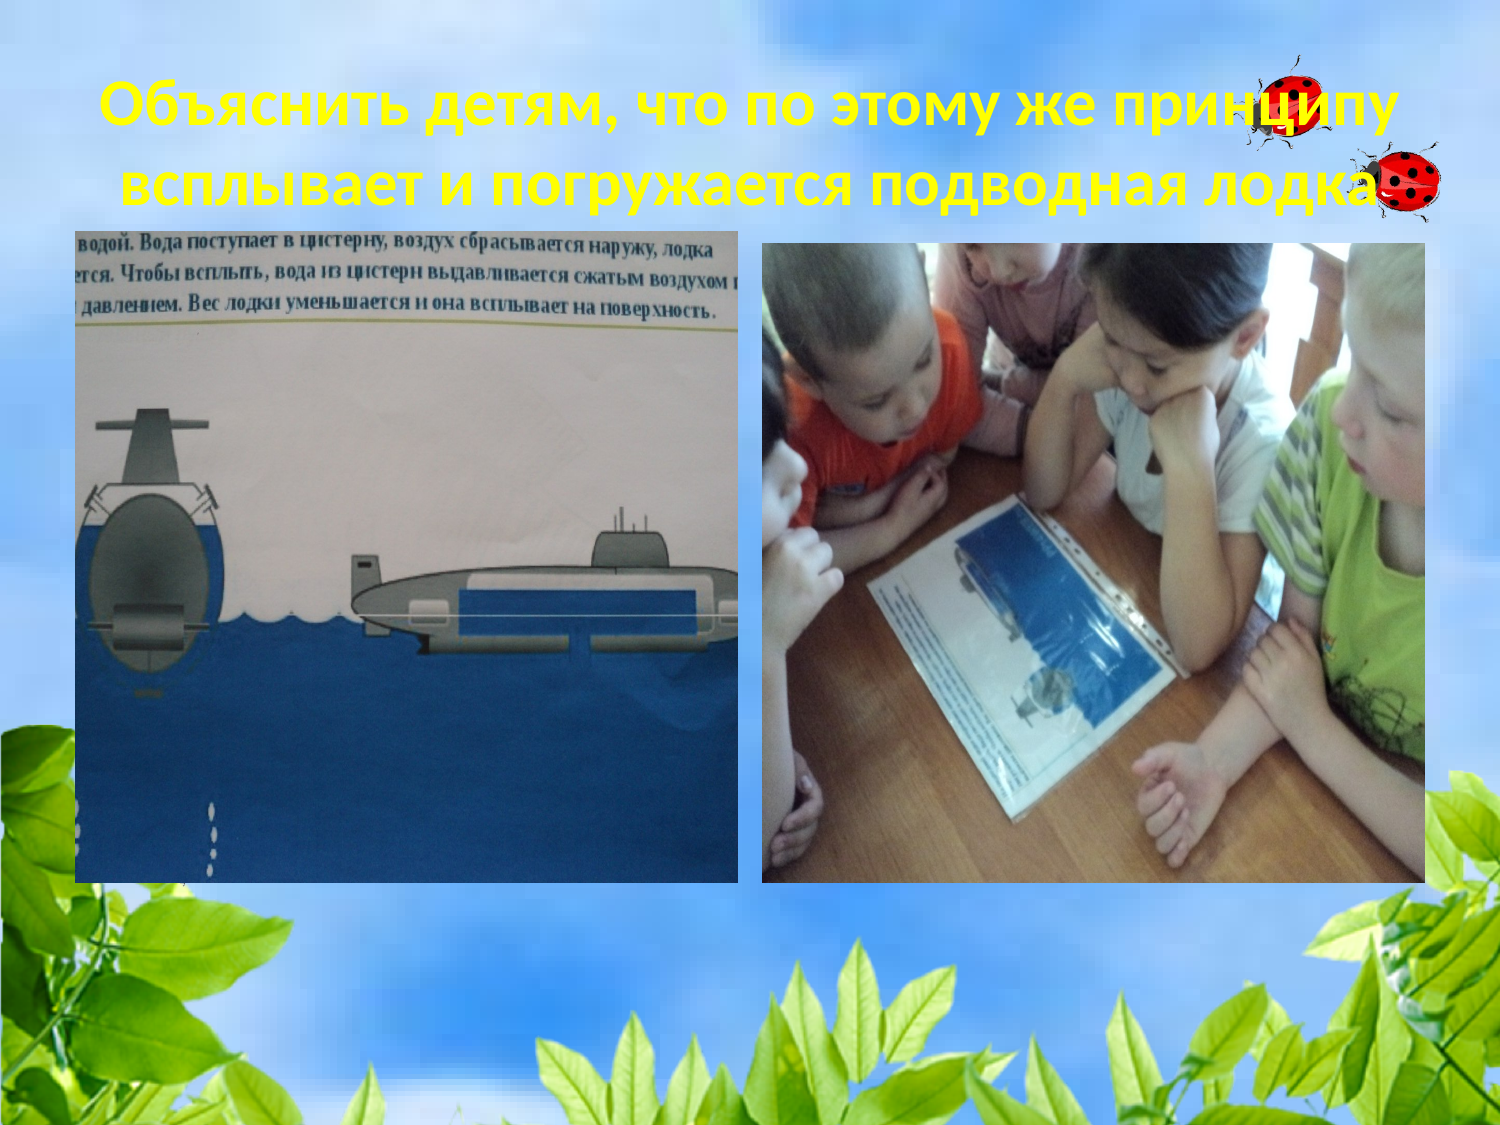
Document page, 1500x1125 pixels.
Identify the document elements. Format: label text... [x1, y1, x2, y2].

title Объяснить детям, что по этому же принципу всплывает и погружается подводная лодка [75, 45, 1425, 233]
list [74, 231, 738, 883]
picture [0, 0, 1500, 1125]
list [762, 243, 1426, 883]
